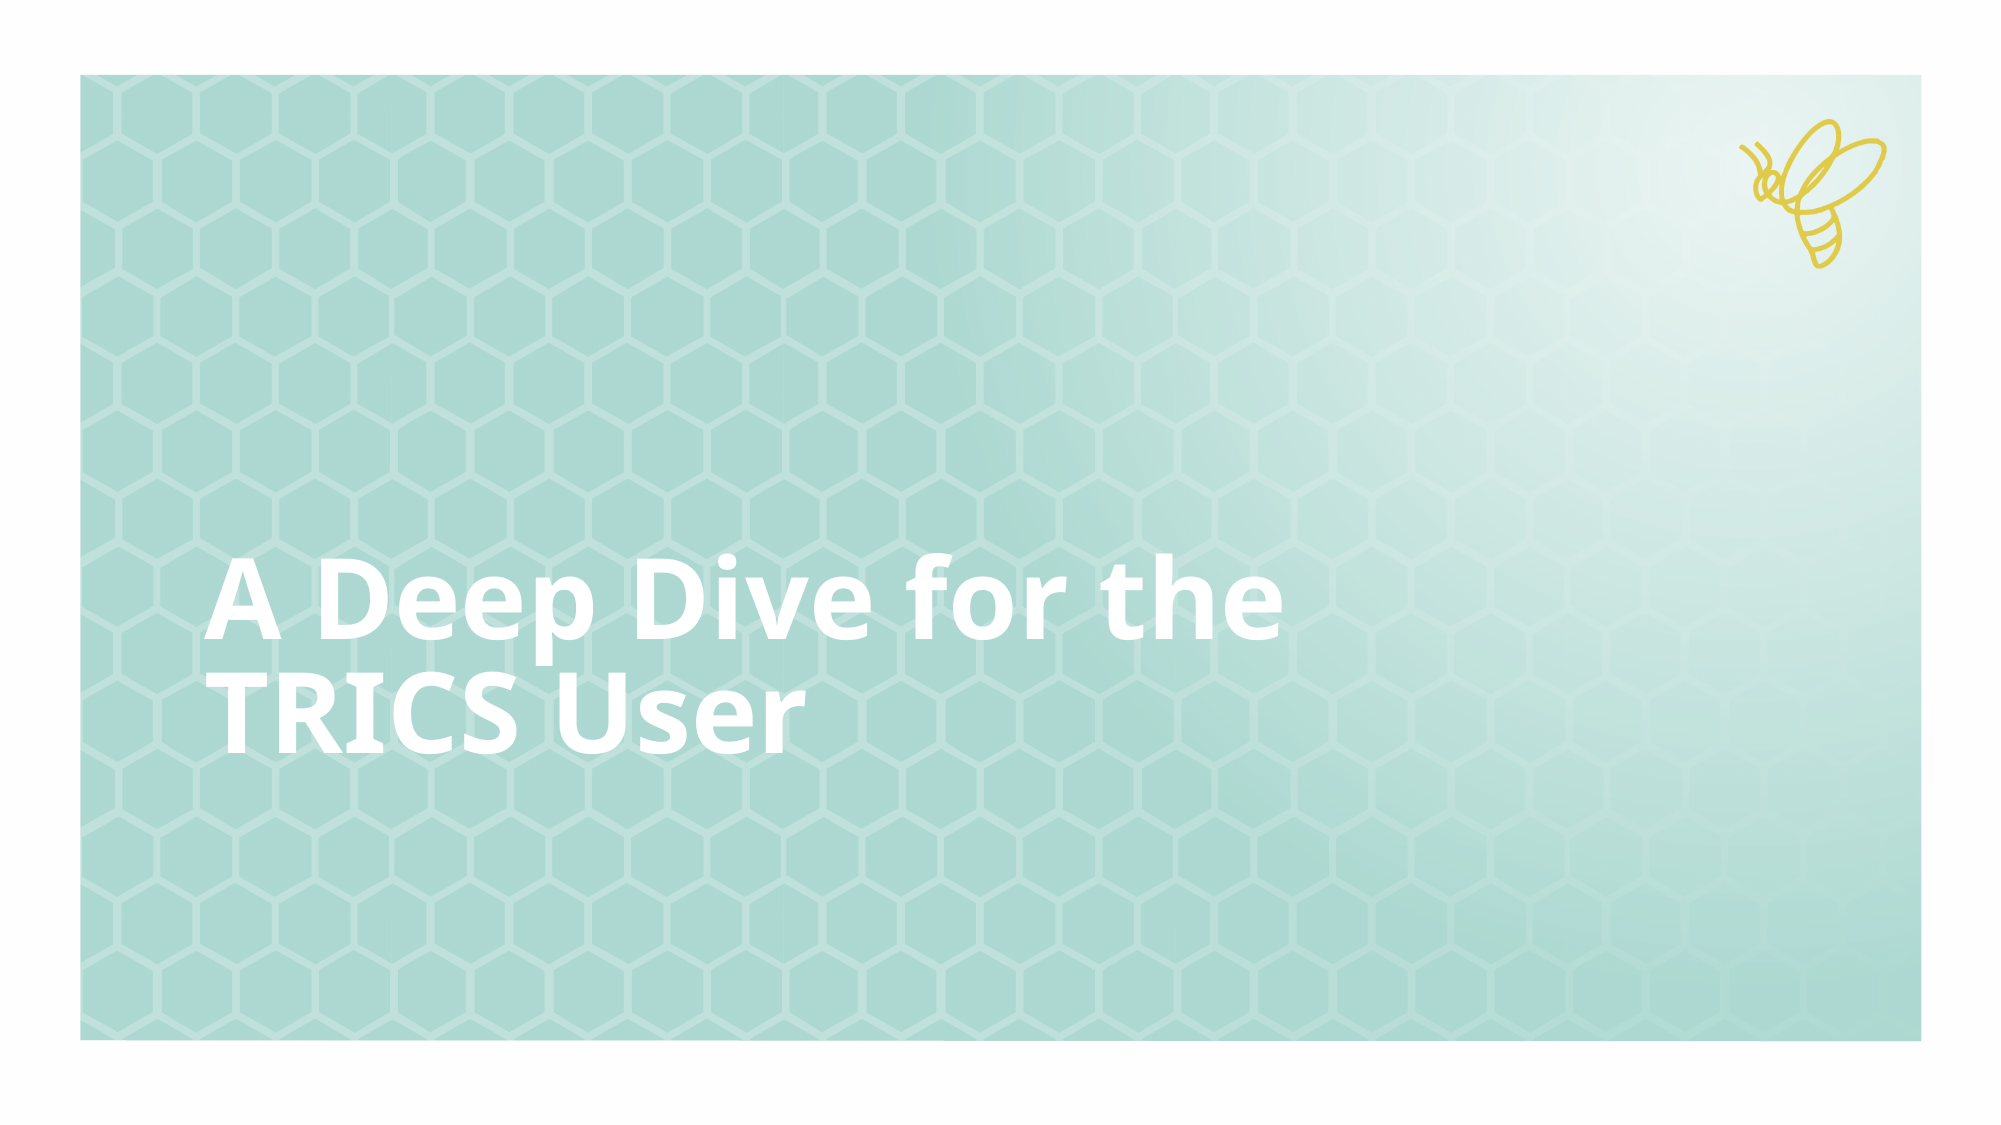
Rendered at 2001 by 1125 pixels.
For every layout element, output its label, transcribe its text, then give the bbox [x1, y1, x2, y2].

title A Deep Dive for the TRICS User [189, 648, 1638, 784]
picture [1, 0, 1999, 1125]
